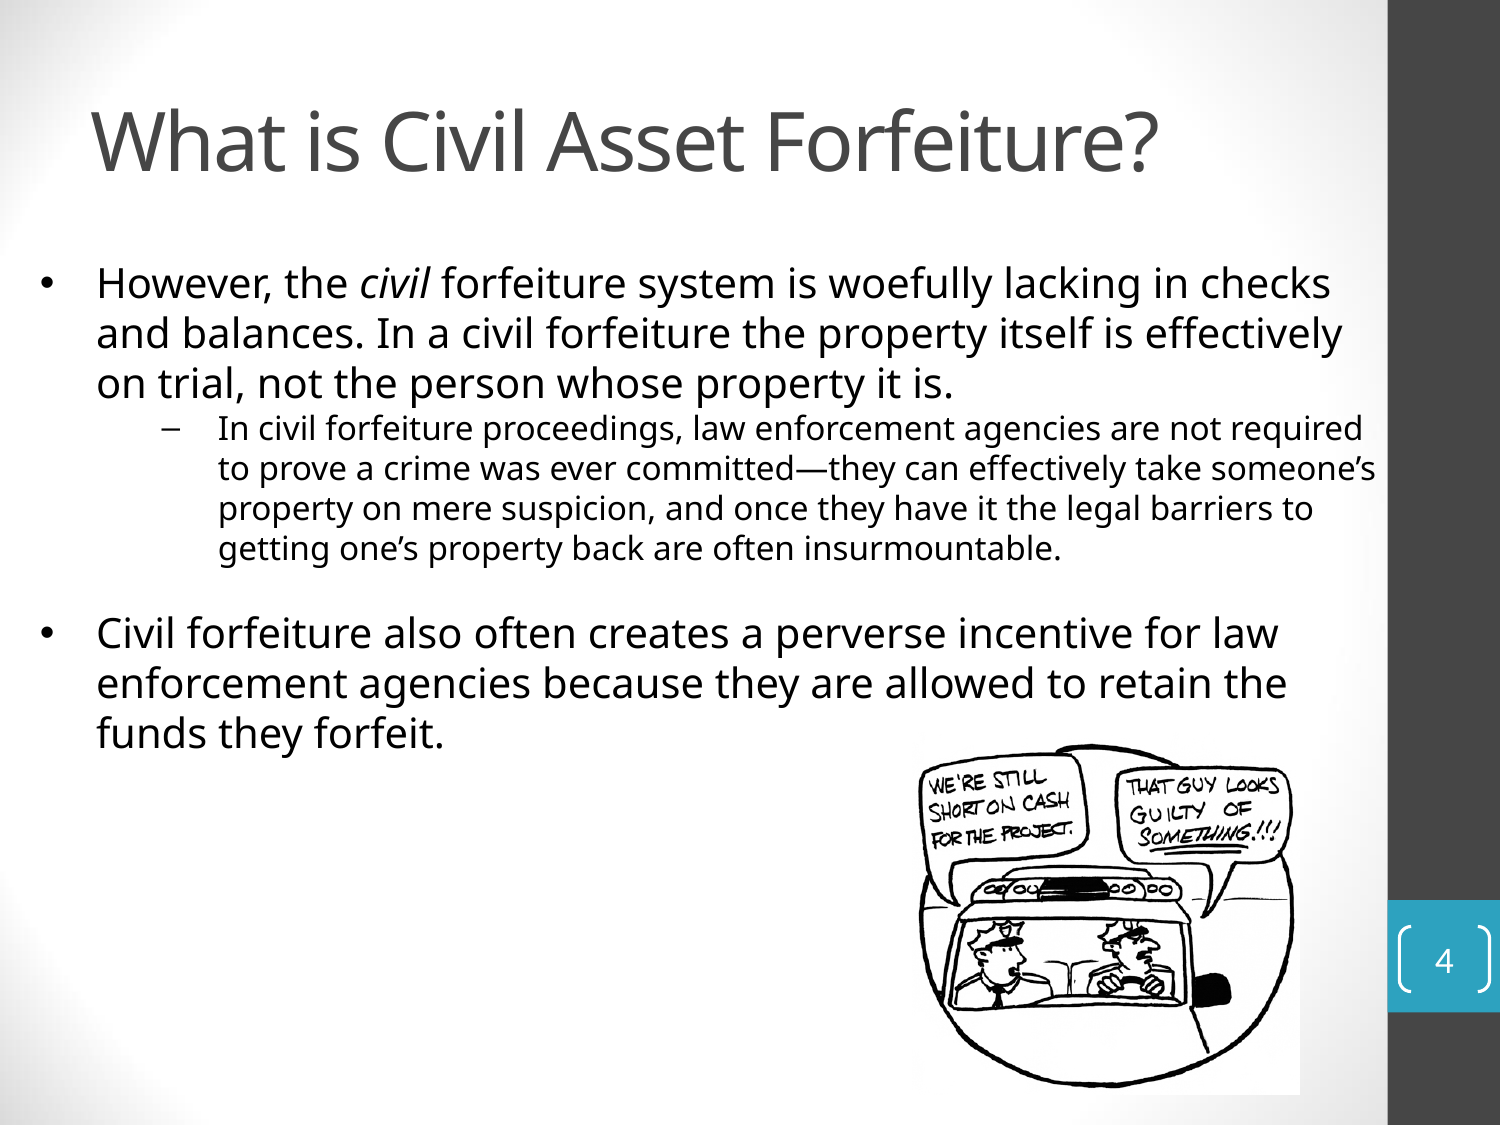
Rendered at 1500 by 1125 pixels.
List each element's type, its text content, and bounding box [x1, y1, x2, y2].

picture [0, 0, 1387, 1125]
text_box However, the civil forfeiture system is woefully lacking in checks and balances. In a civil forfeiture the property itself is effectively on trial, not the person whose property it is. In civil forfeiture proceedings, law enforcement agencies are not required to prove a crime was ever committed—they can effectively take someone’s property on mere suspicion, and once they have it the legal barriers to getting one’s property back are often insurmountable. Civil forfeiture also often creates a perverse incentive for law enforcement agencies because they are allowed to retain the funds they forfeit. [24, 249, 1400, 765]
slide_number 4 [1397, 924, 1492, 994]
title What is Civil Asset Forfeiture? [75, 45, 1325, 233]
